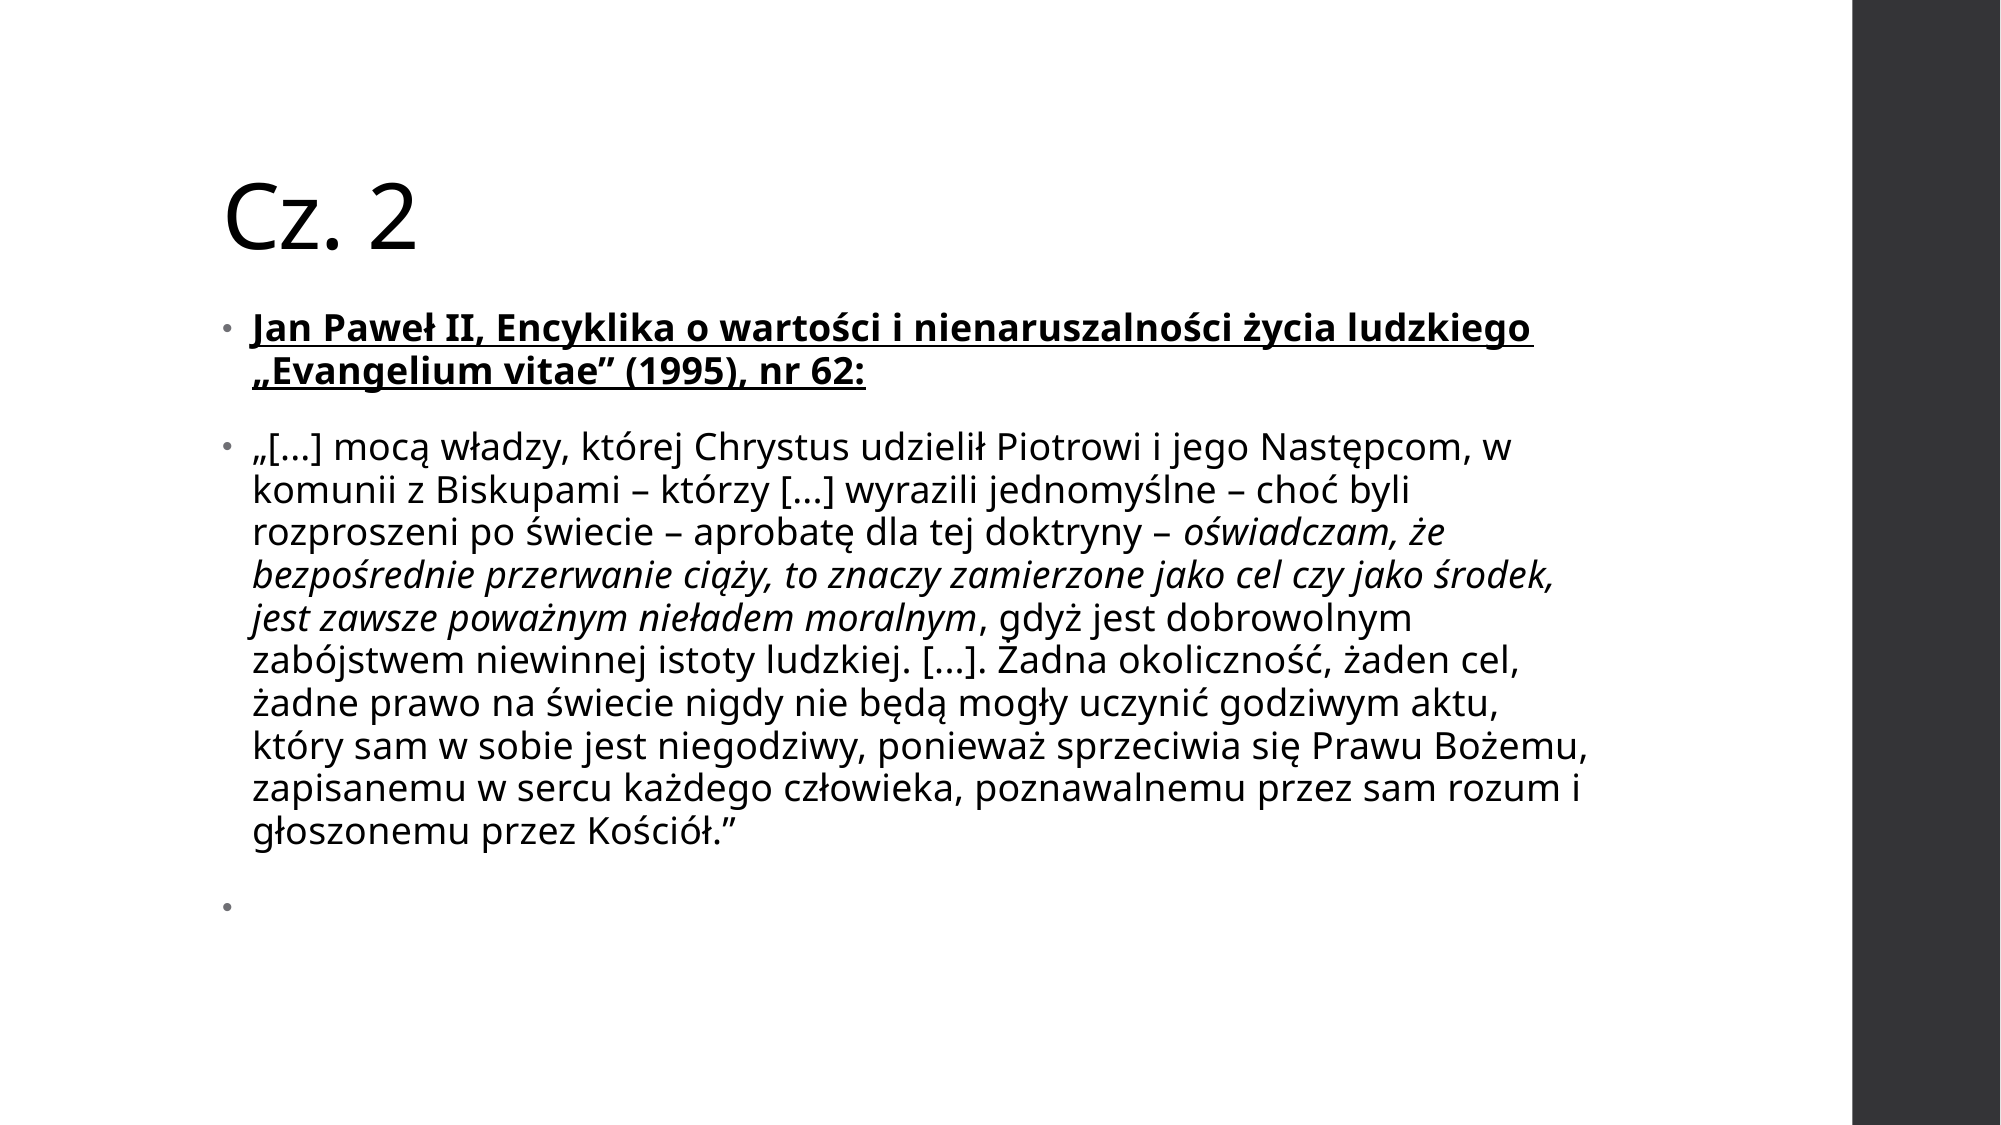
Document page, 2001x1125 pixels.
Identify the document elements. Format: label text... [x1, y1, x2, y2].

title Cz. 2 [206, 60, 1797, 278]
list Jan Paweł II, Encyklika o wartości i nienaruszalności życia ludzkiego „Evangelium vitae” (1995), nr 62: „[...] mocą władzy, której Chrystus udzielił Piotrowi i jego Następcom, w komunii z Biskupami – którzy [...] wyrazili jednomyślne – choć byli rozproszeni po świecie – aprobatę dla tej doktryny – oświadczam, że bezpośrednie przerwanie ciąży, to znaczy zamierzone jako cel czy jako środek, jest zawsze poważnym nieładem moralnym, gdyż jest dobrowolnym zabójstwem niewinnej istoty ludzkiej. [...]. Żadna okoliczność, żaden cel, żadne prawo na świecie nigdy nie będą mogły uczynić godziwym aktu, który sam w sobie jest niegodziwy, ponieważ sprzeciwia się Prawu Bożemu, zapisanemu w sercu każdego człowieka, poznawalnemu przez sam rozum i głoszonemu przez Kościół.” [206, 299, 1617, 1014]
